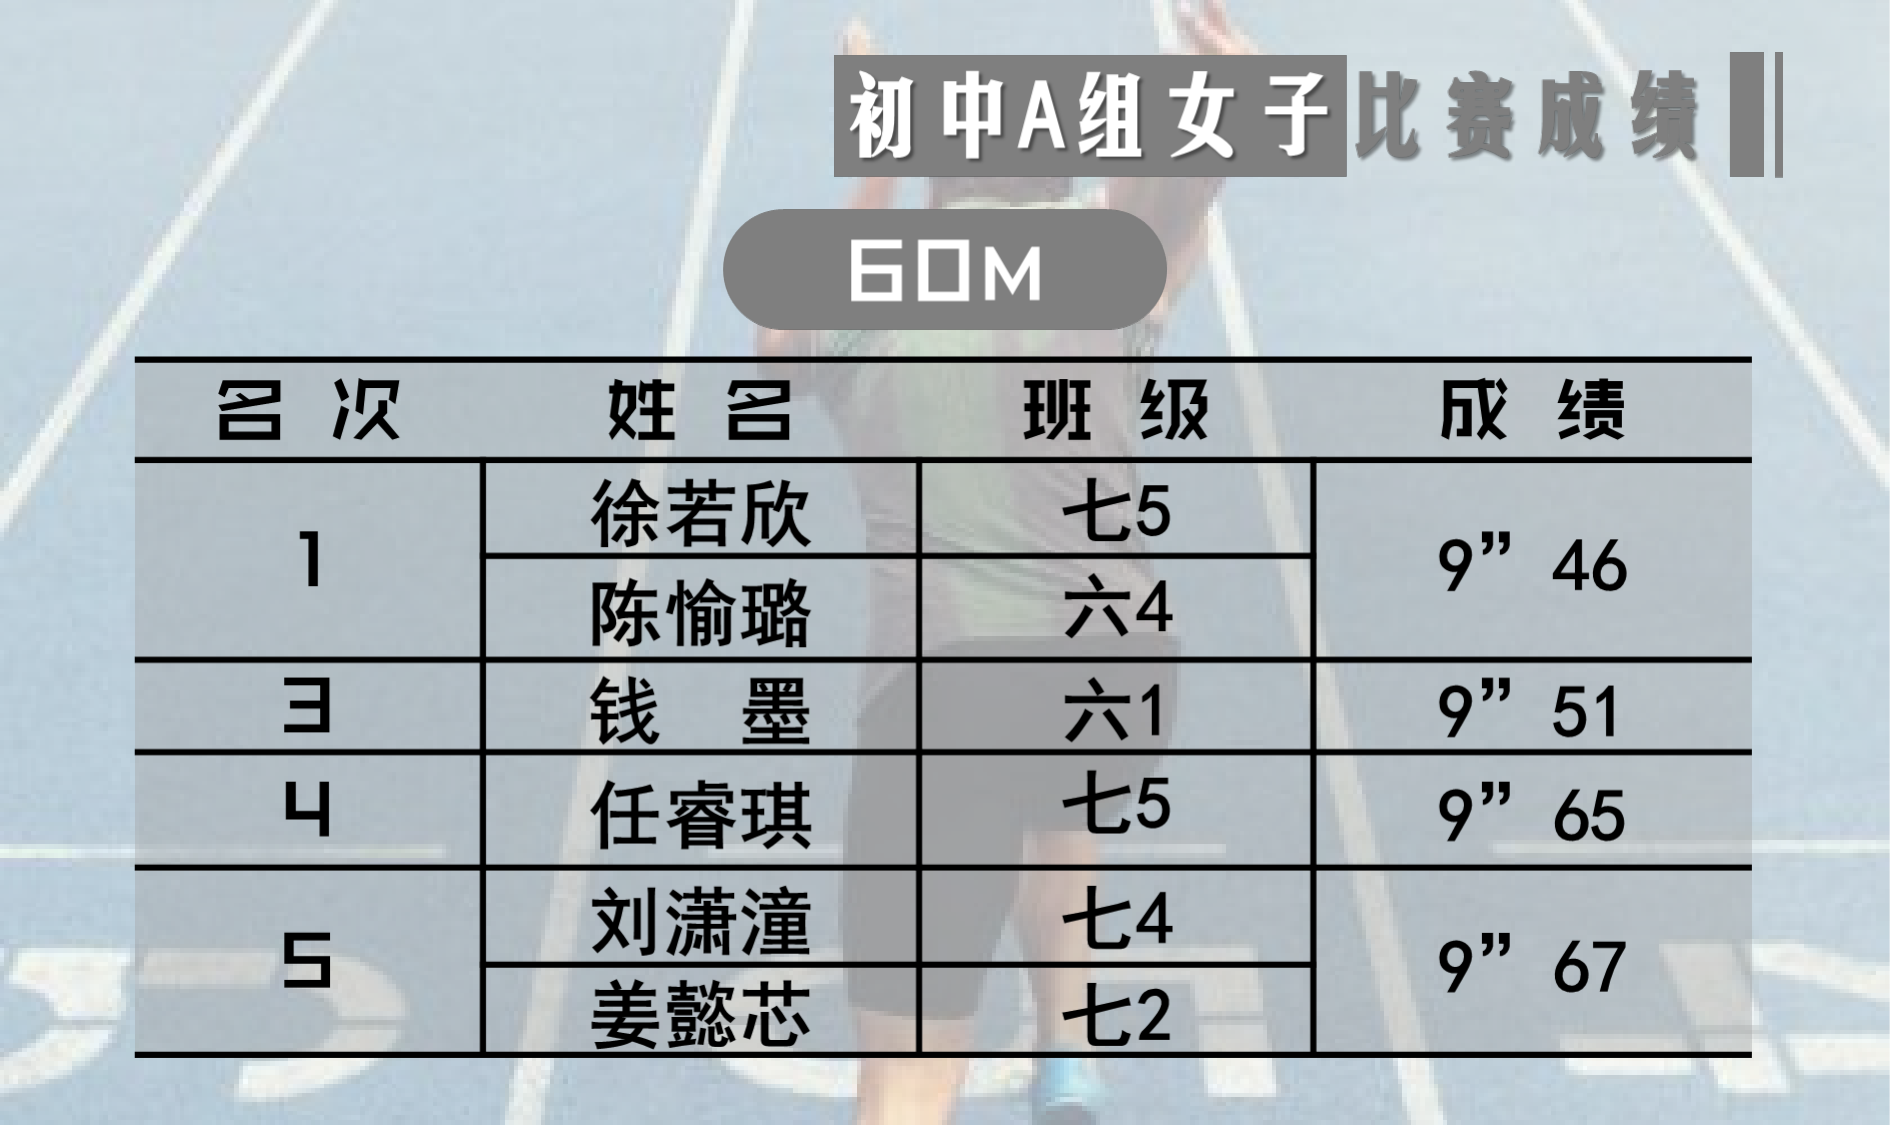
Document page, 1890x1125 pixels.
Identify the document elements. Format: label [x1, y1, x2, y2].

picture [134, 31, 1783, 1101]
